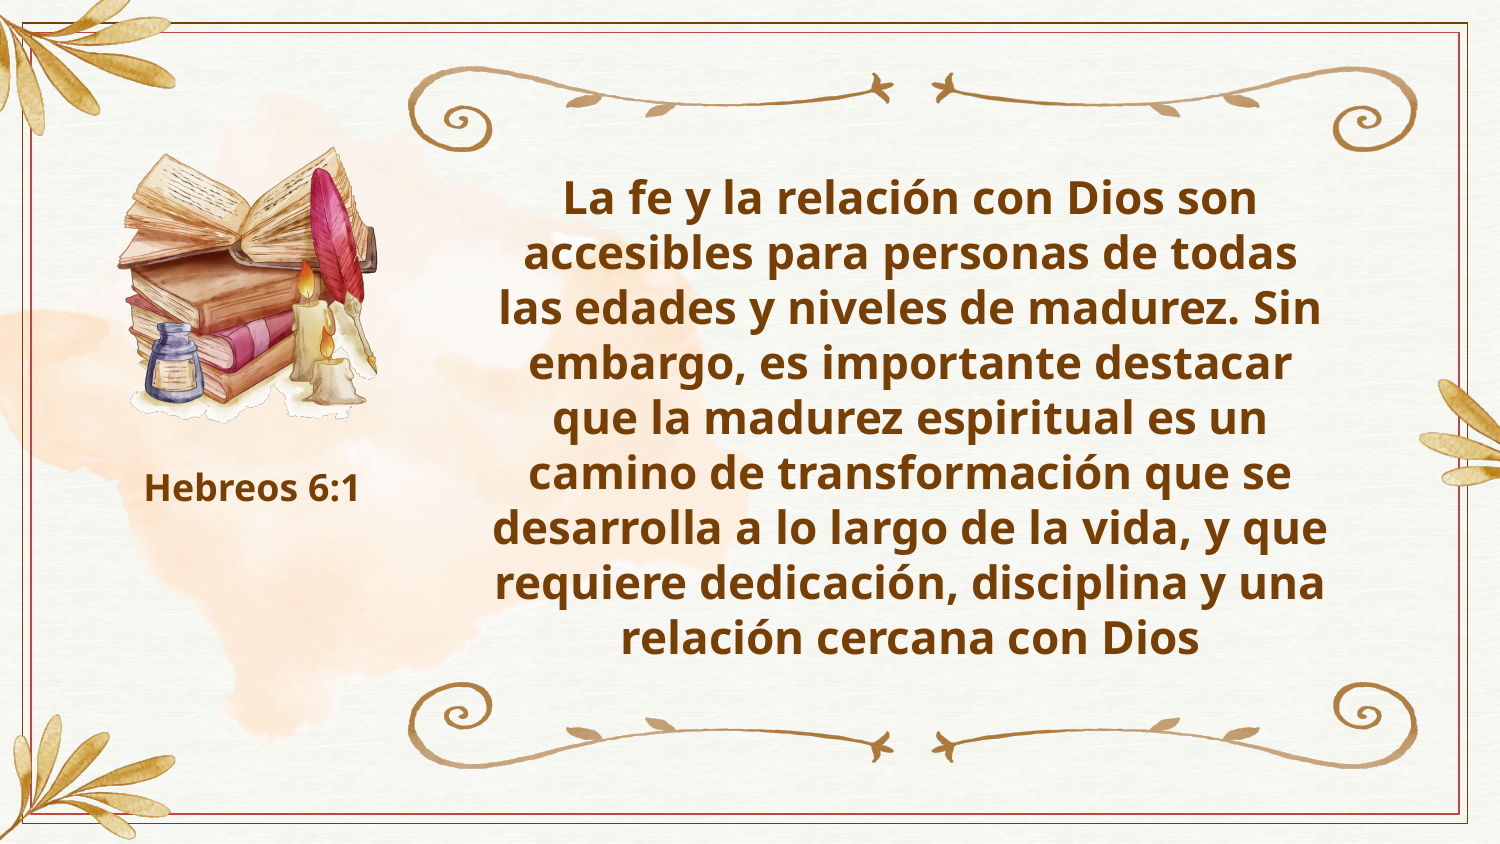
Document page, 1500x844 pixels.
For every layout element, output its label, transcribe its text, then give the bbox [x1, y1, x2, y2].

text_box Hebreos 6:1 [110, 462, 395, 531]
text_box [406, 682, 1419, 769]
title La fe y la relación con Dios son accesibles para personas de todas las edades y niveles de madurez. Sin embargo, es importante destacar que la madurez espiritual es un camino de transformación que se desarrolla a lo largo de la vida, y que requiere dedicación, disciplina y una relación cercana con Dios [477, 162, 1344, 671]
picture [0, 0, 1500, 844]
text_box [406, 65, 1419, 153]
